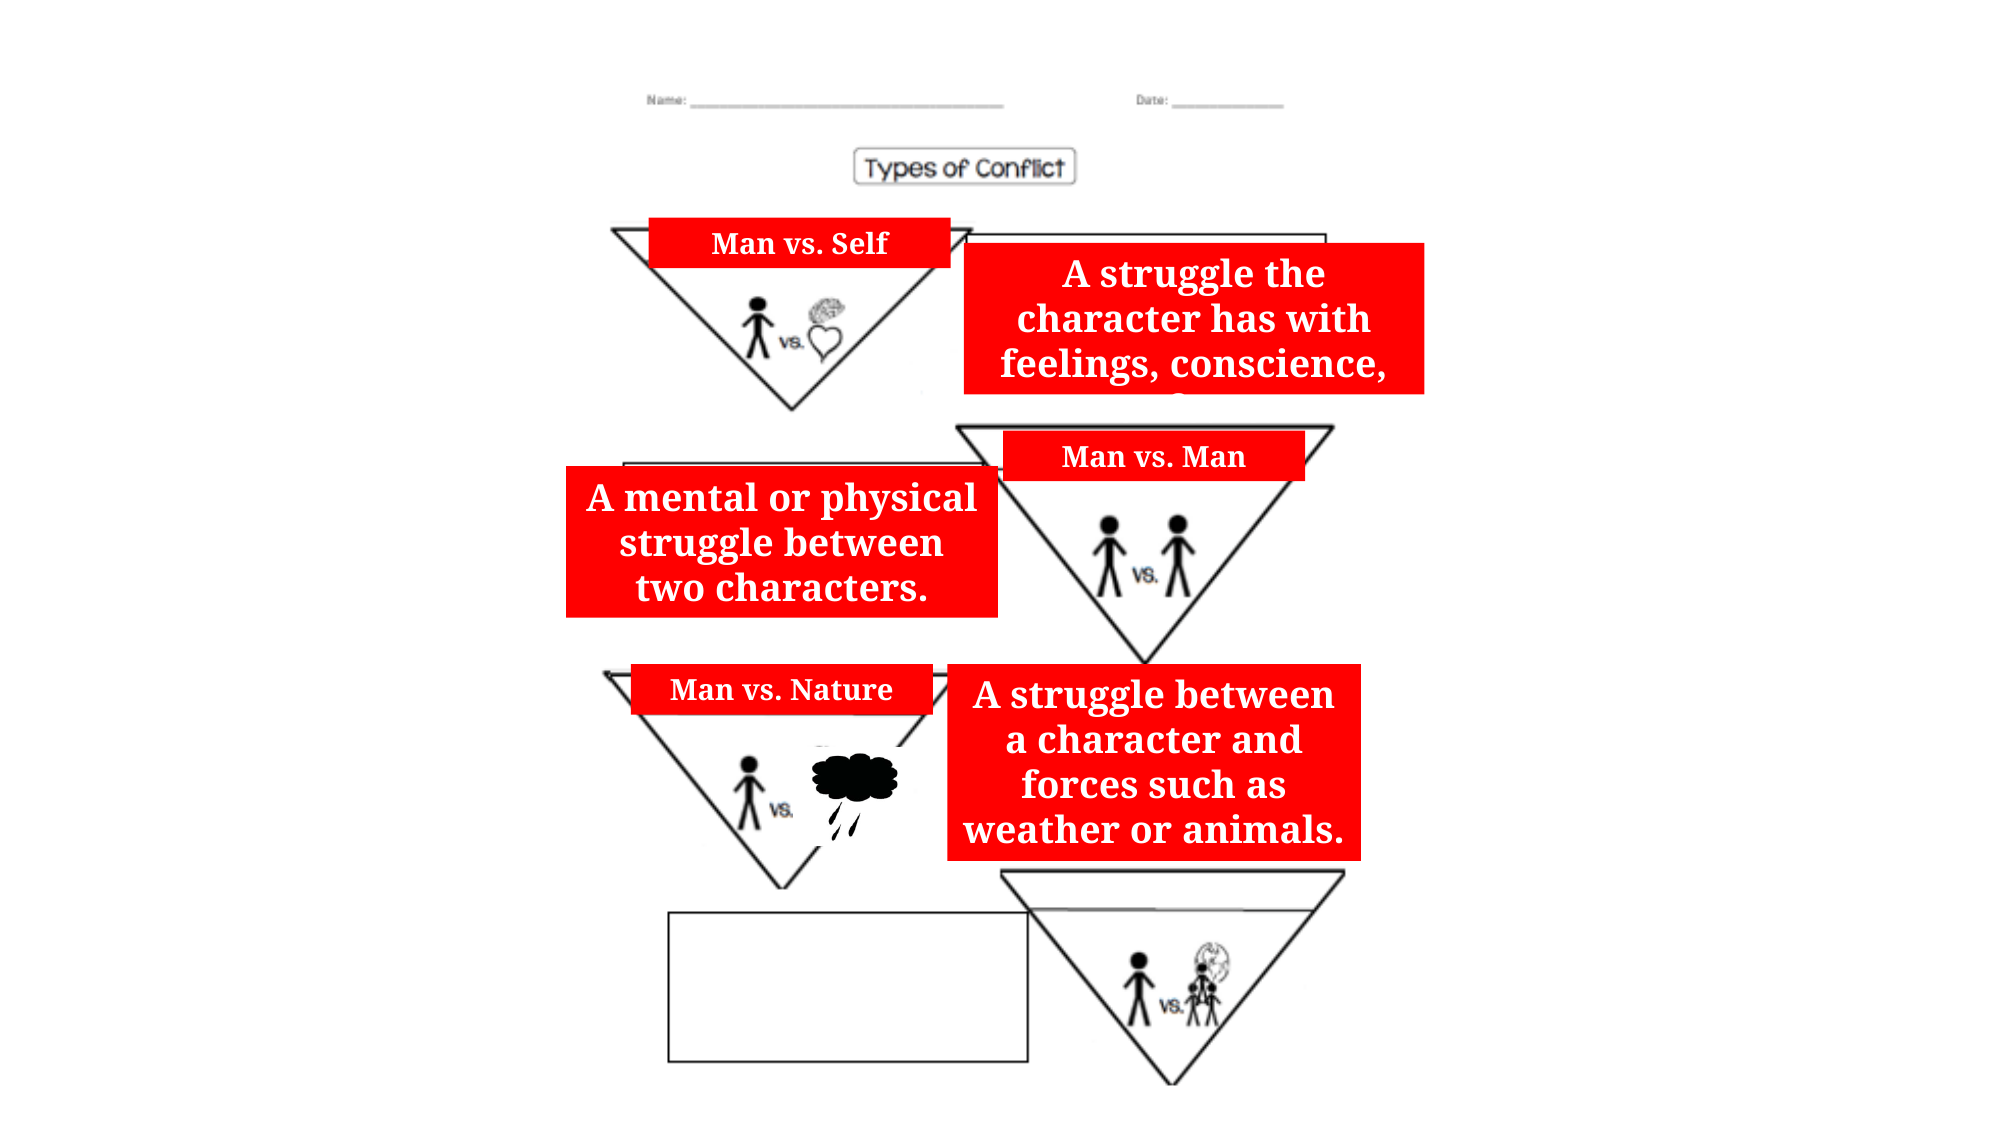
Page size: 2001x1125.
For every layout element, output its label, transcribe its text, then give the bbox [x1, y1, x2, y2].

text_box A struggle the character has with feelings, conscience, or fears. [1368, 242, 1425, 395]
picture [565, 54, 1362, 1094]
